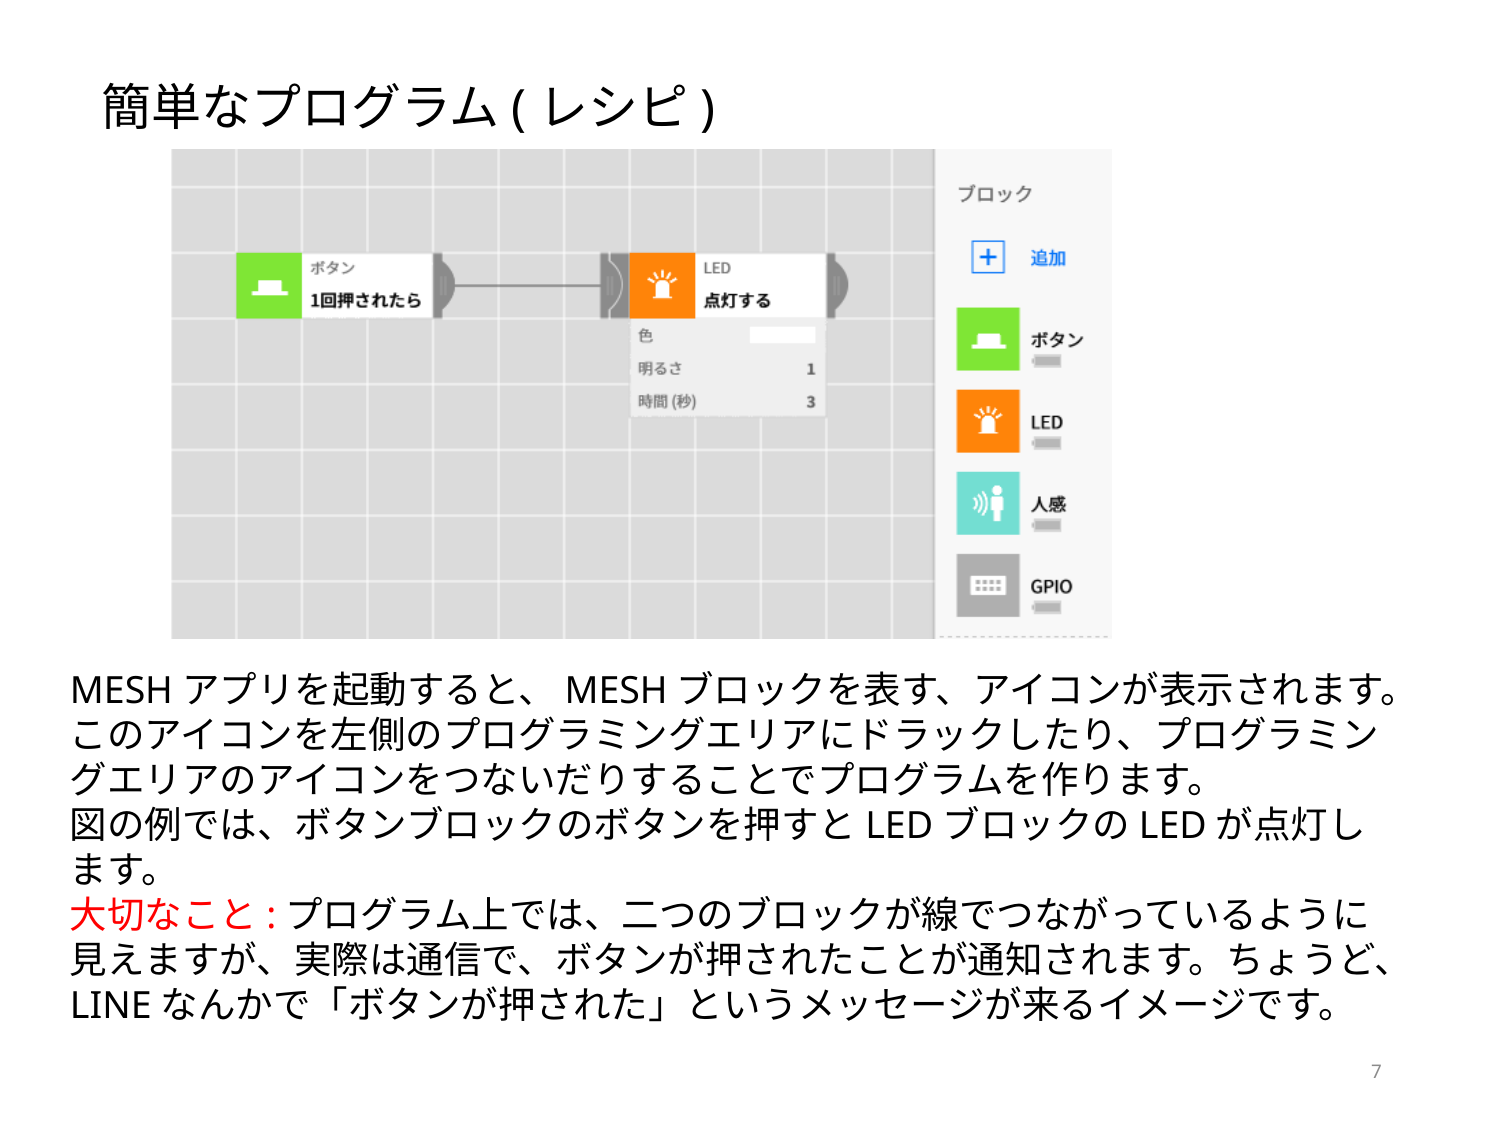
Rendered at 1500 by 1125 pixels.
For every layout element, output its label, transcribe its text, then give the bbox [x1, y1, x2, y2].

slide_number 7 [1059, 1042, 1397, 1103]
text_box MESHアプリを起動すると、MESHブロックを表す、アイコンが表示されます。 このアイコンを左側のプログラミングエリアにドラックしたり、プログラミングエリアのアイコンをつないだりすることでプログラムを作ります。 図の例では、ボタンブロックのボタンを押すとLEDブロックのLEDが点灯します。 大切なこと:プログラム上では、二つのブロックが線でつながっているように見えますが、実際は通信で、ボタンが押されたことが通知されます。ちょうど、LINEなんかで「ボタンが押された」というメッセージが来るイメージです。 [55, 658, 1397, 1034]
picture [171, 149, 1112, 639]
text_box 簡単なプログラム(レシピ) [63, 60, 1061, 151]
